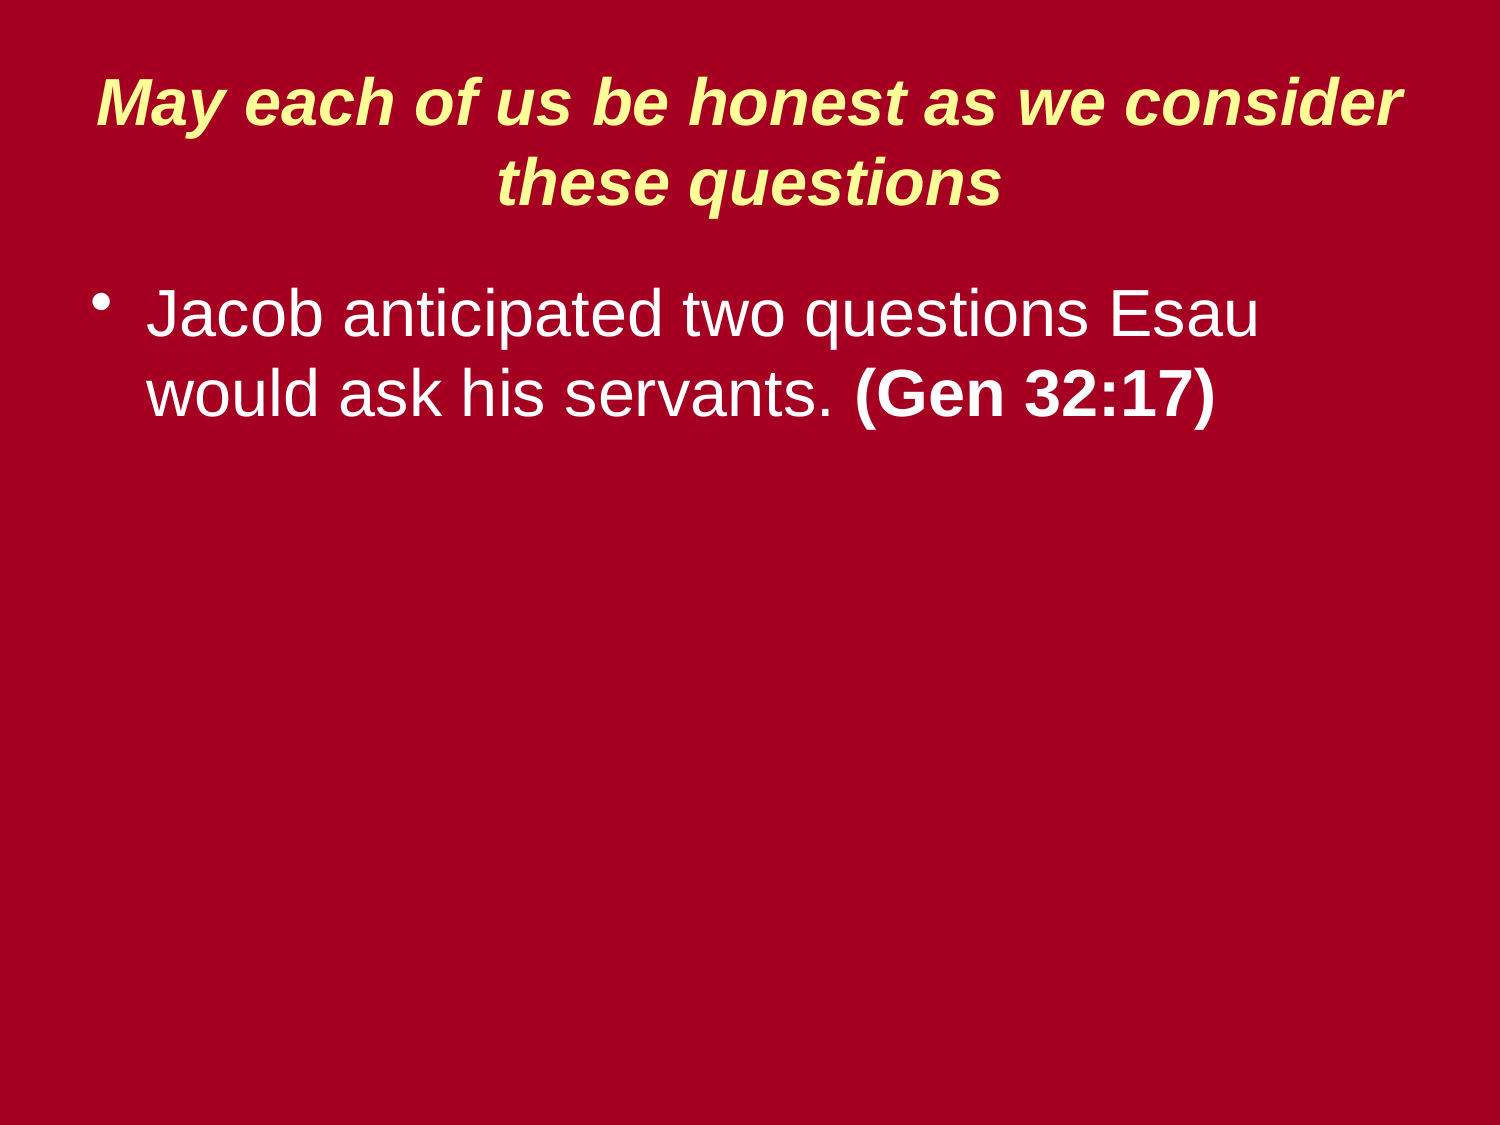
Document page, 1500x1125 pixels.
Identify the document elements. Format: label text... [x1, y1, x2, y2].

title May each of us be honest as we consider these questions [75, 45, 1425, 233]
list Jacob anticipated two questions Esau would ask his servants. (Gen 32:17) [75, 262, 1425, 1005]
